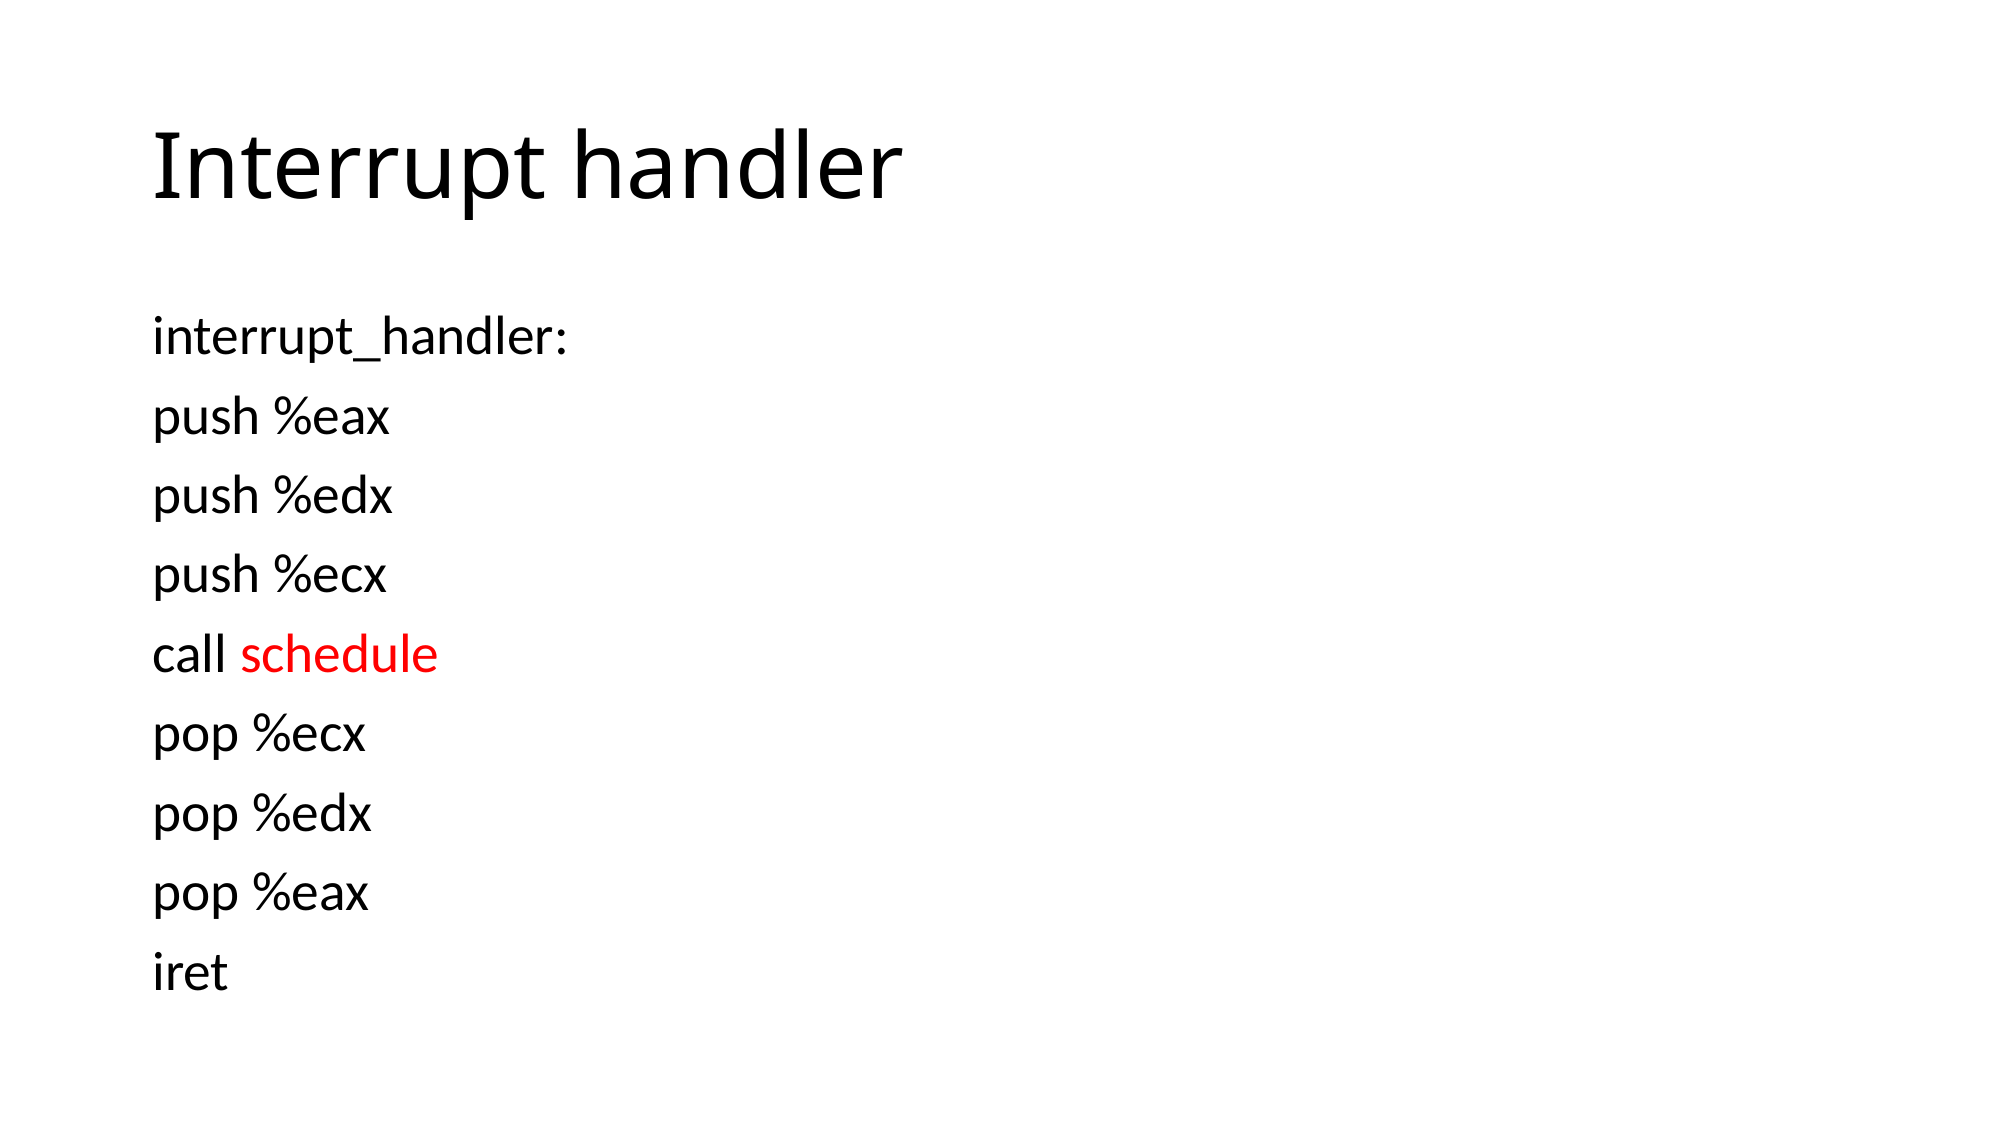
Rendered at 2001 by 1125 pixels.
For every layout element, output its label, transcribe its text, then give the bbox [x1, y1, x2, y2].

list interrupt_handler: push %eax push %edx push %ecx call schedule pop %ecx pop %edx pop %eax iret [137, 299, 1863, 1014]
title Interrupt handler [137, 59, 1863, 278]
